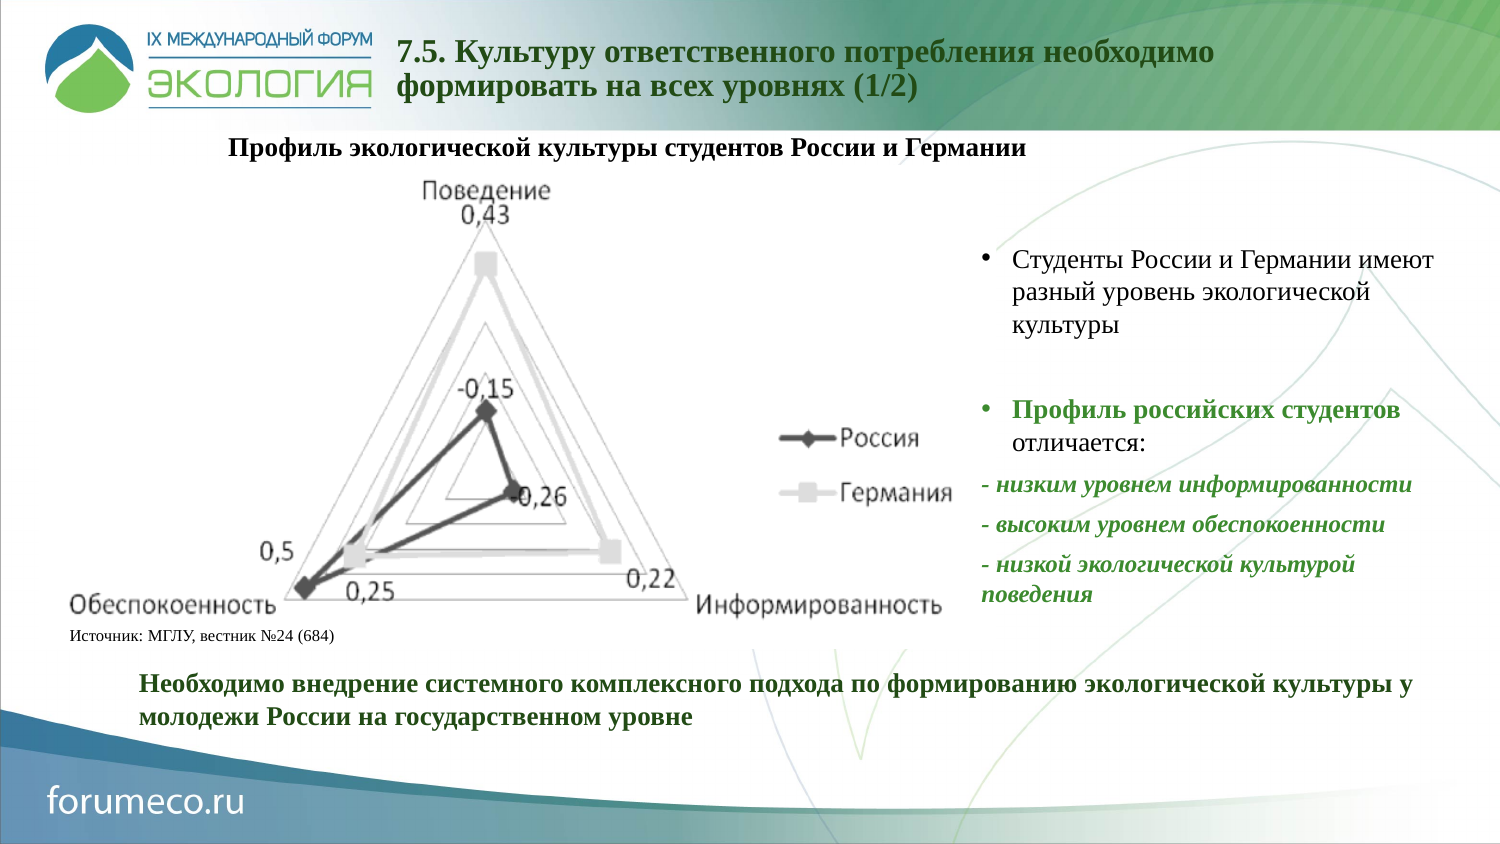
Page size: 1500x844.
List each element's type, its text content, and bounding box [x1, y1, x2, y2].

text_box 7.5. Культуру ответственного потребления необходимо формировать на всех уровнях (1/2) [381, 38, 1434, 100]
text_box Профиль экологической культуры студентов России и Германии [213, 121, 1226, 169]
text_box Необходимо внедрение системного комплексного подхода по формированию экологической культуры у молодежи России на государственном уровне [123, 657, 1479, 738]
picture [0, 0, 1500, 844]
text_box Студенты России и Германии имеют разный уровень экологической культуры Профиль российских студентов отличается: - низким уровнем информированности - высоким уровнем обеспокоенности - низкой экологической культурой поведения [1001, 233, 1486, 615]
